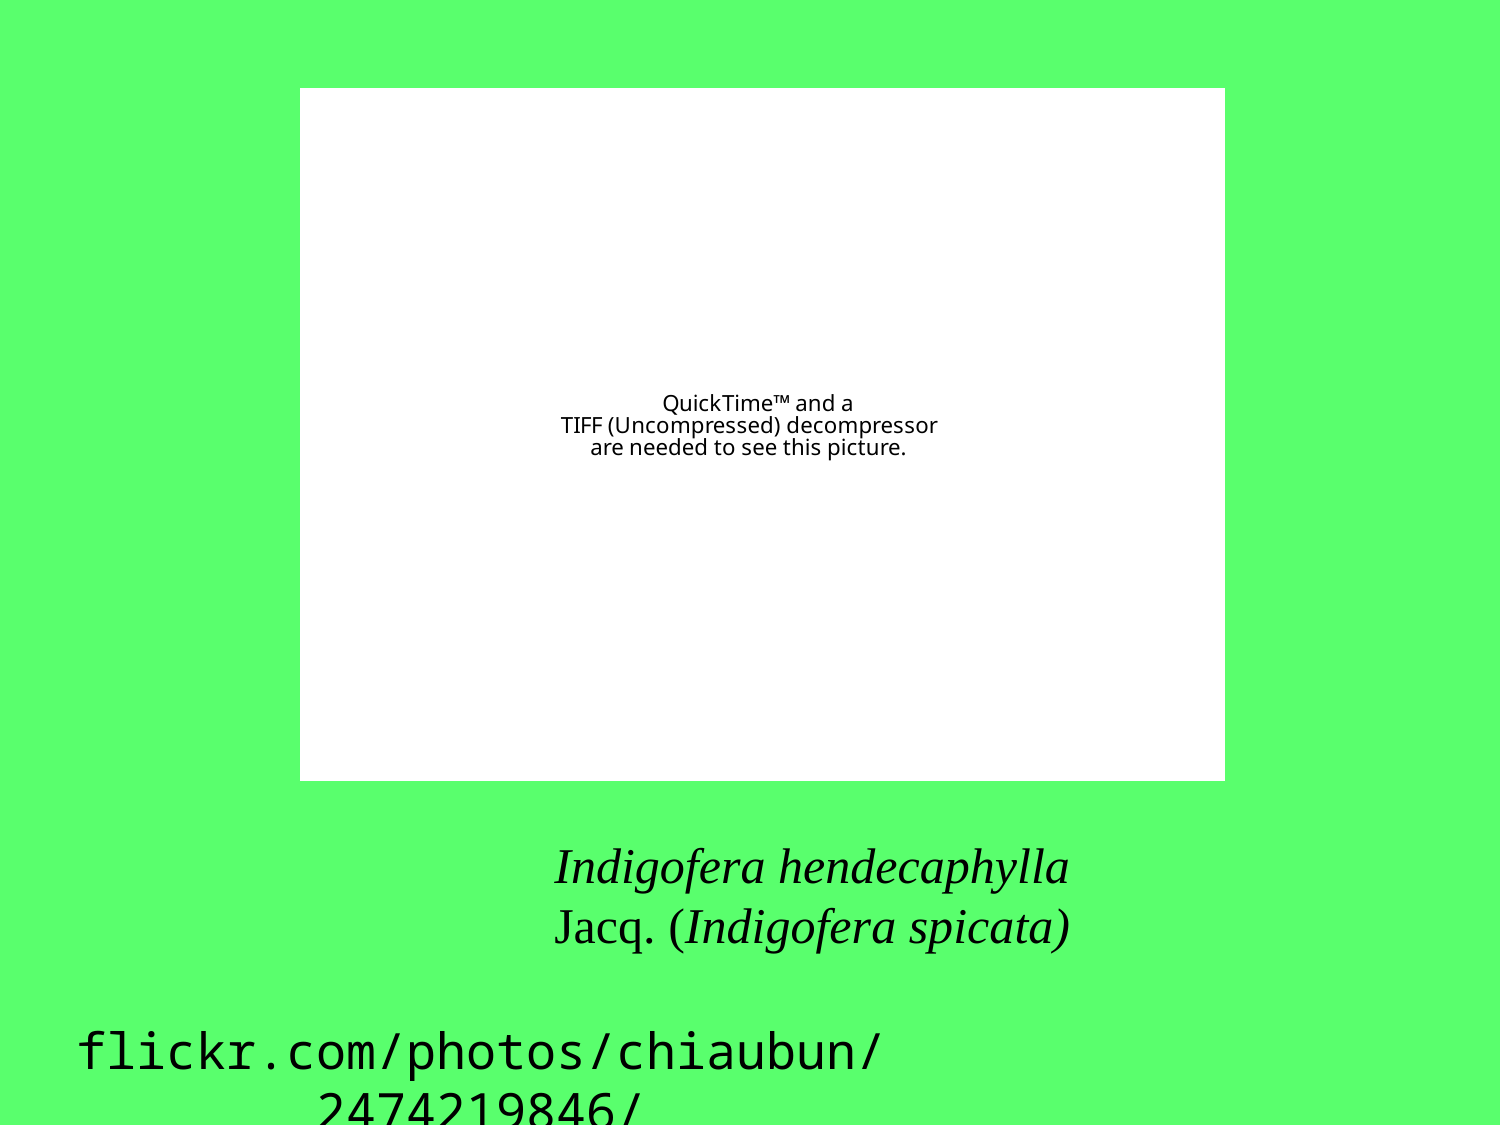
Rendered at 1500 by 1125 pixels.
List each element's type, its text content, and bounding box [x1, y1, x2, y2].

text_box flickr.com/photos/chiaubun/2474219846/ [37, 1012, 925, 1125]
title Indigofera hendecaphylla Jacq. (Indigofera spicata) [525, 812, 1100, 975]
picture [299, 87, 1226, 782]
